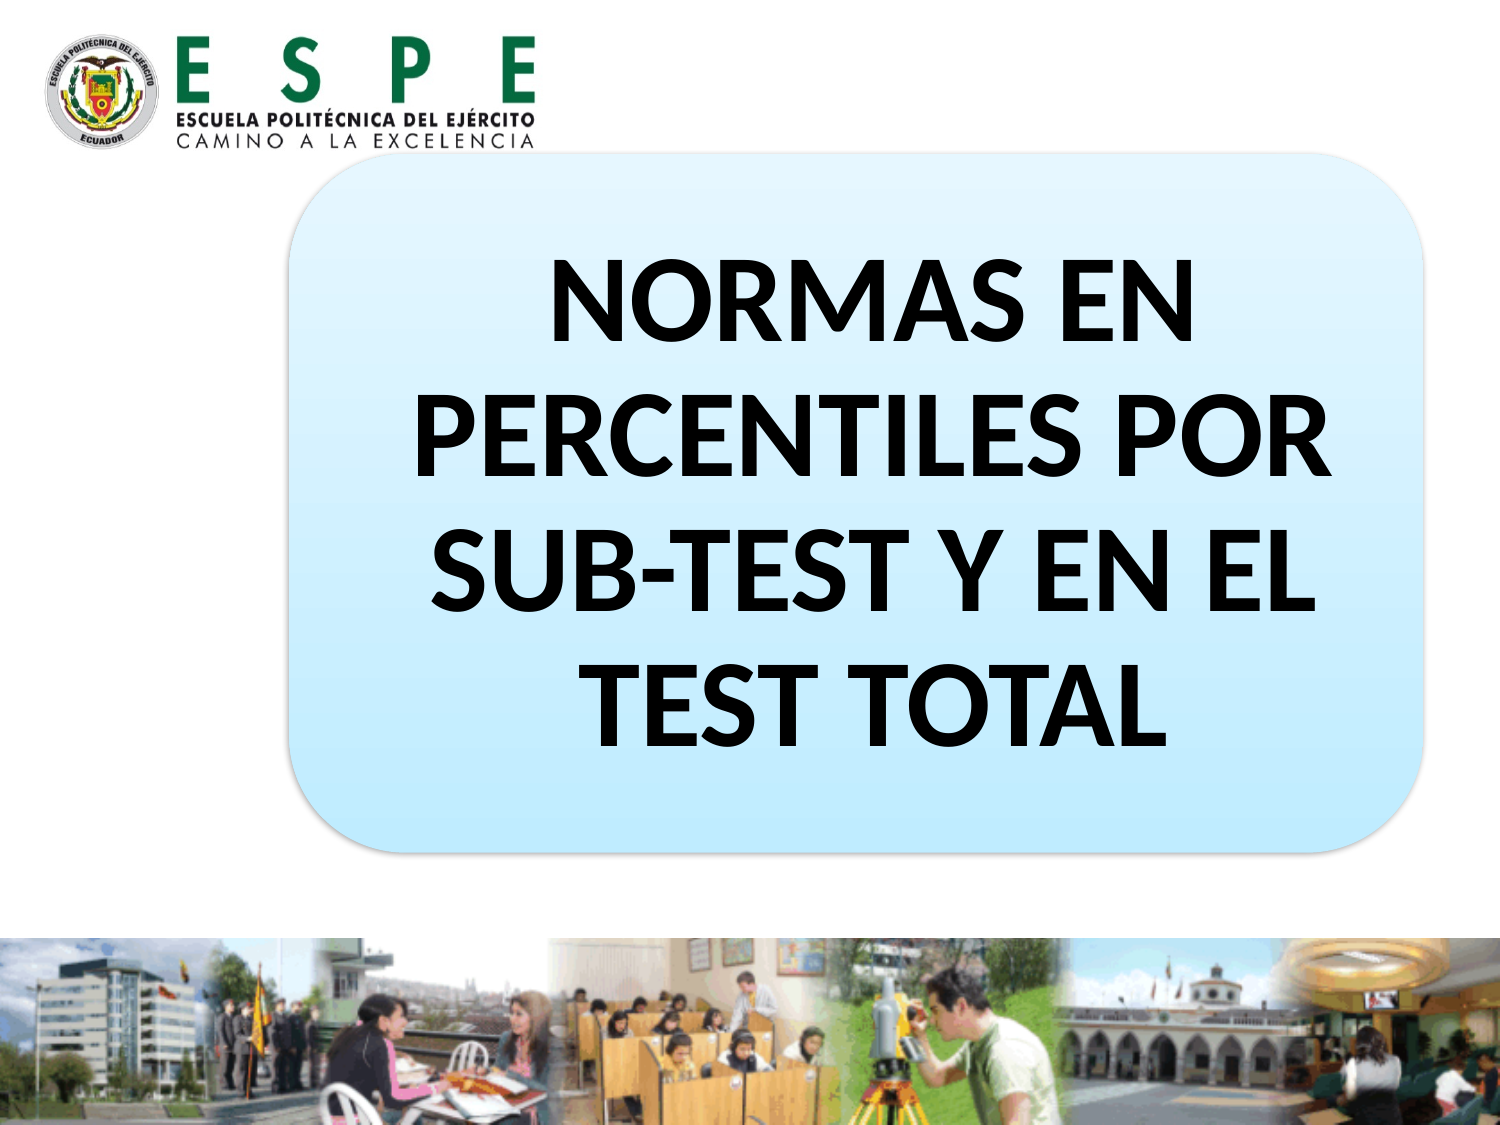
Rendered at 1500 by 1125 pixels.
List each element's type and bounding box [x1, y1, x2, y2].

picture [0, 938, 1500, 1125]
text_box [288, 148, 1424, 858]
picture [17, 18, 562, 165]
